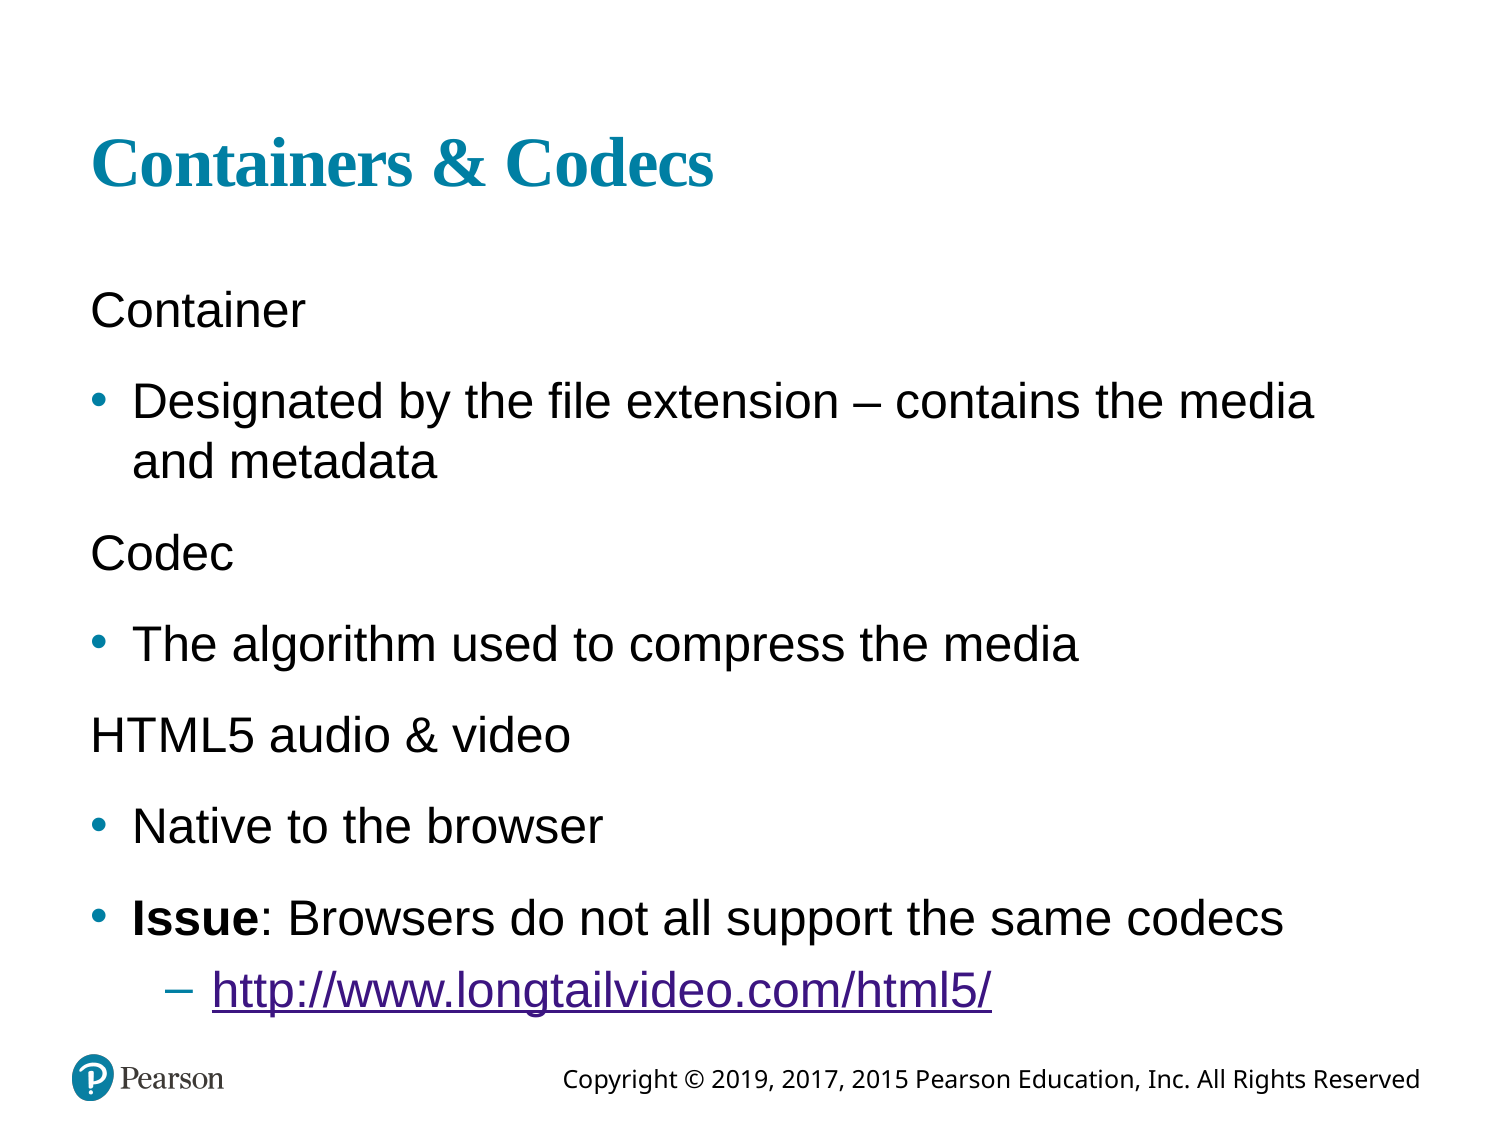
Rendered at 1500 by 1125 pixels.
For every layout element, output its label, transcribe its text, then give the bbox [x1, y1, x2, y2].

title Containers & Codecs [75, 0, 1425, 216]
picture [72, 1054, 88, 1070]
picture [72, 1087, 83, 1101]
picture [80, 1063, 106, 1088]
picture [98, 1054, 224, 1101]
list Container Designated by the file extension – contains the media and metadata Codec The algorithm used to compress the media H T M L5 audio & video Native to the browser Issue: Browsers do not all support the same codecs http://www.longtailvideo.com/html5/ [75, 262, 1425, 1033]
